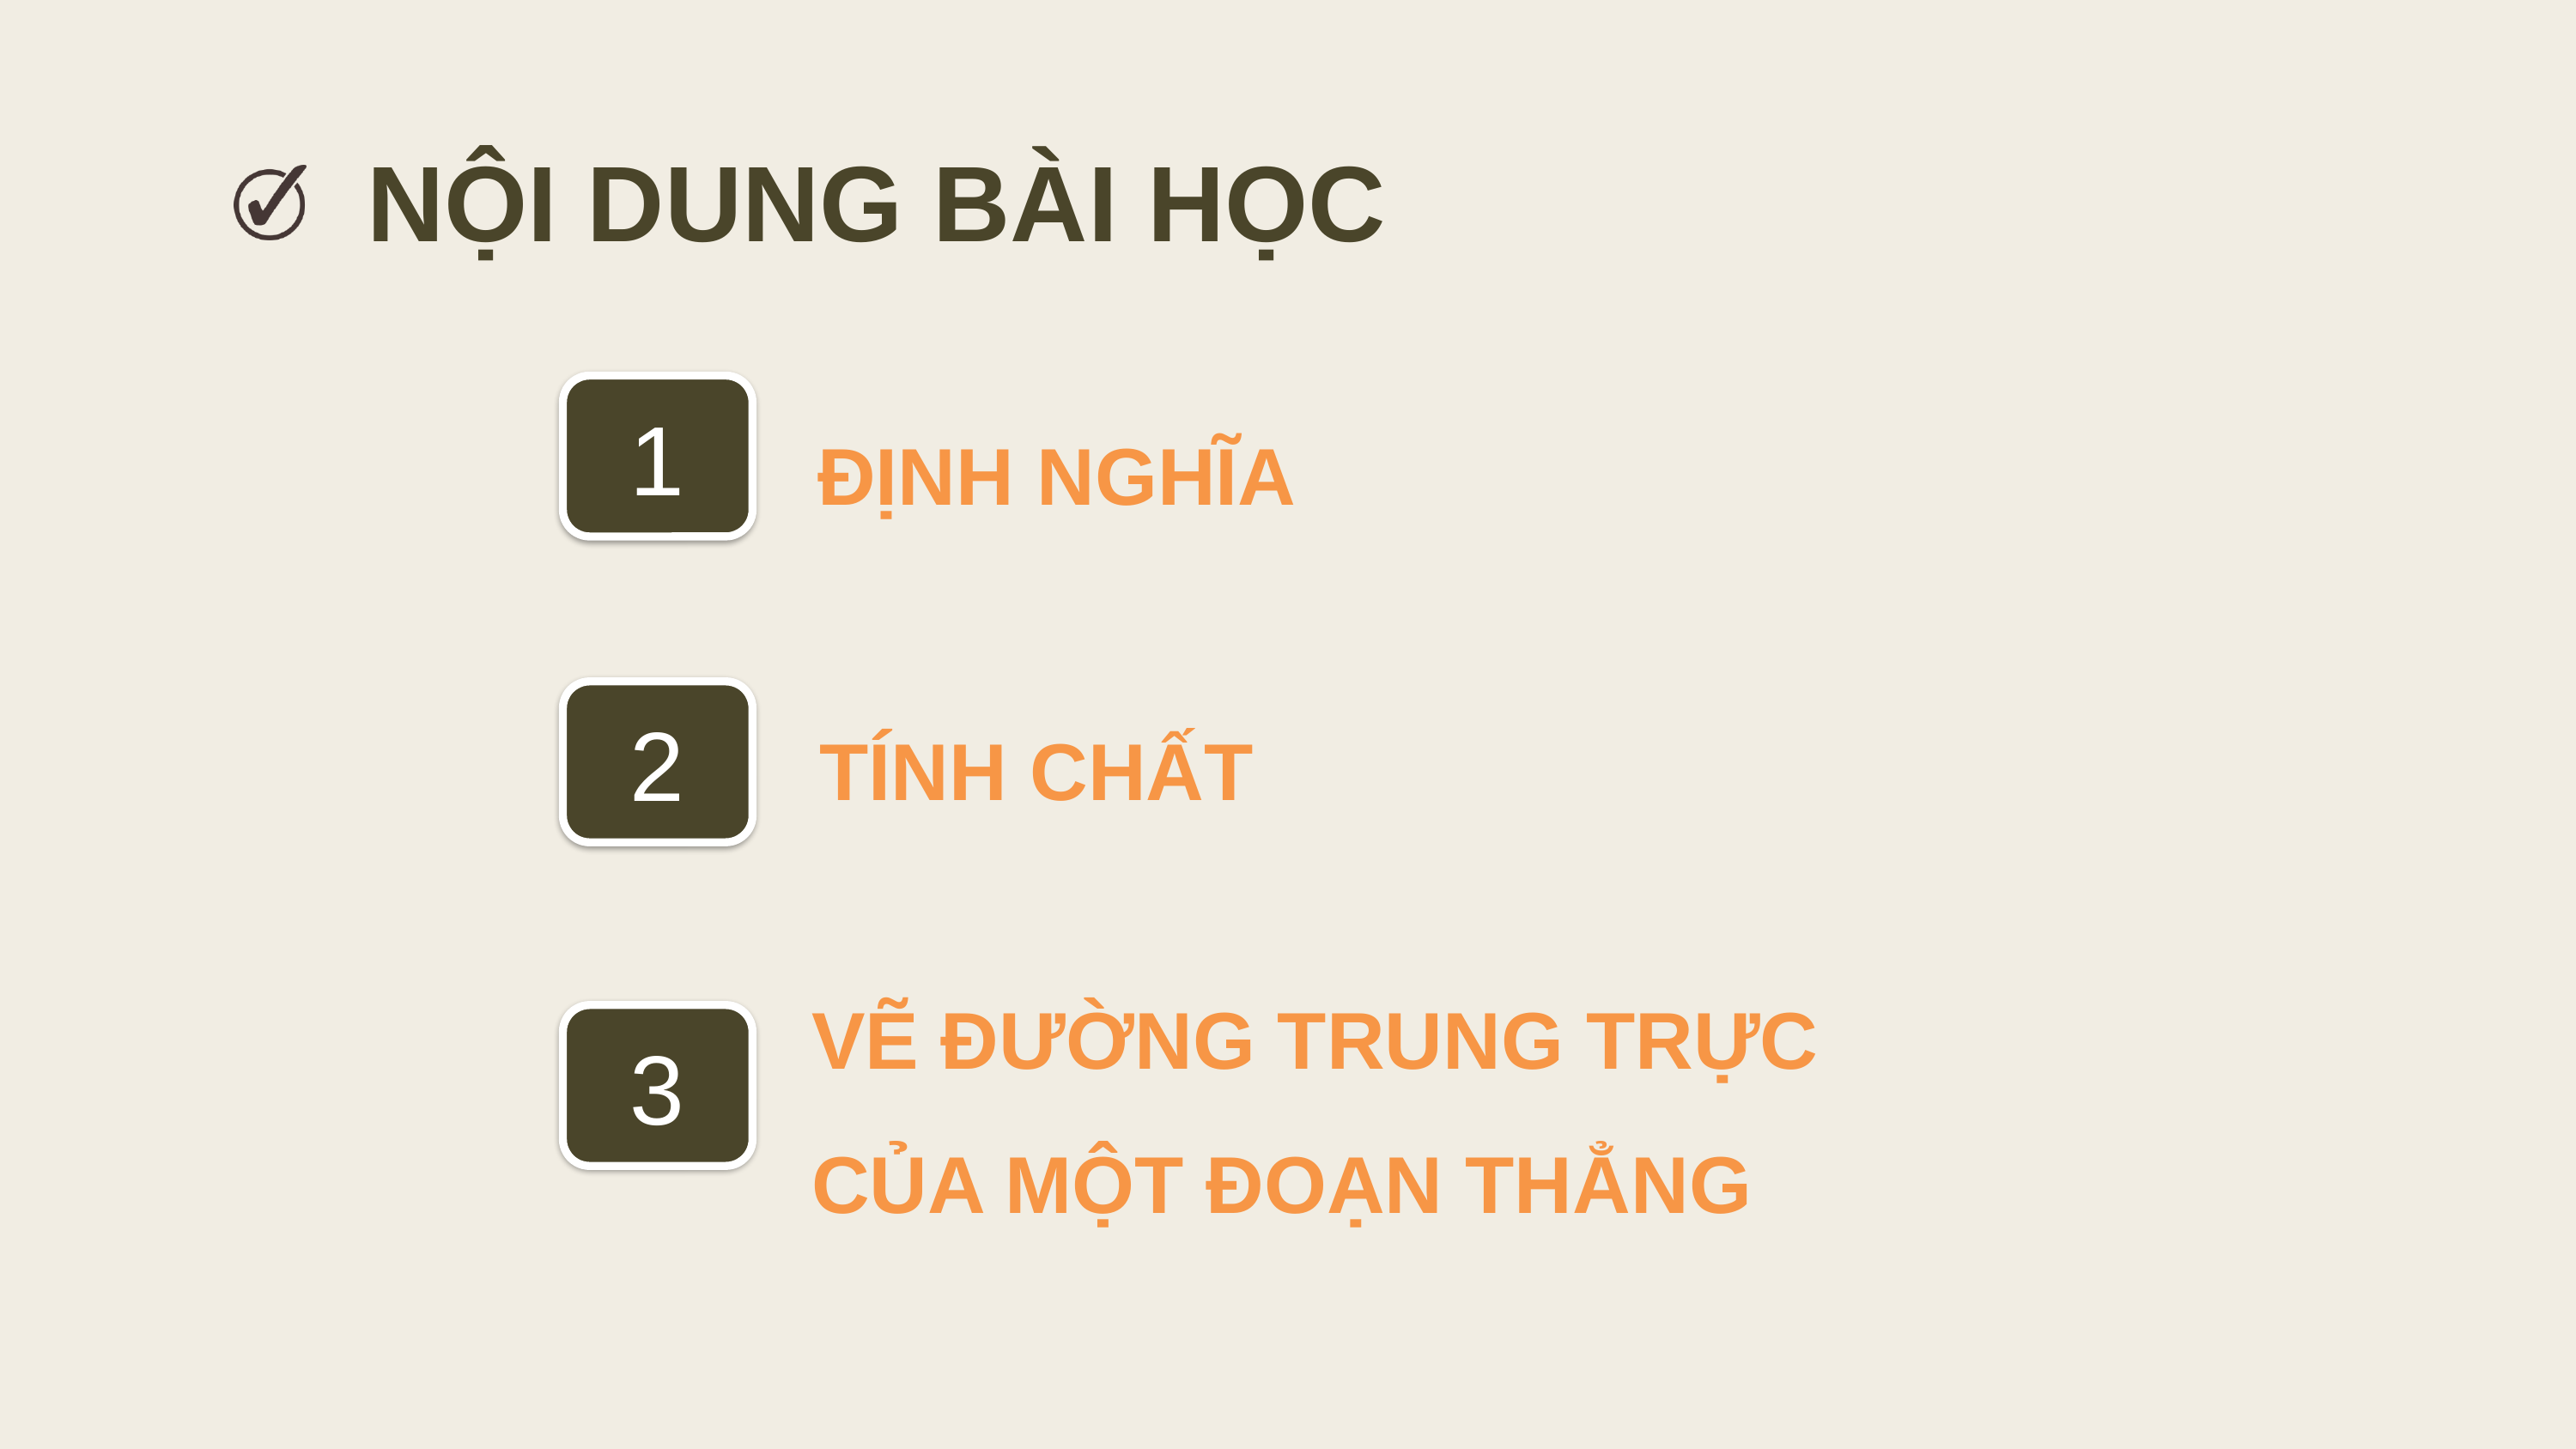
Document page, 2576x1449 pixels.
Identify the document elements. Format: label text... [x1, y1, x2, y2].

picture [233, 165, 307, 241]
text_box 3 [560, 1002, 756, 1169]
text_box TÍNH CHẤT [807, 713, 1267, 823]
text_box 1 [560, 373, 756, 540]
text_box VẼ ĐƯỜNG TRUNG TRỰC CỦA MỘT ĐOẠN THẲNG [799, 933, 1857, 1236]
text_box ĐỊNH NGHĨA [805, 370, 2151, 528]
text_box NỘI DUNG BÀI HỌC [250, 144, 1503, 252]
text_box 2 [560, 678, 756, 846]
